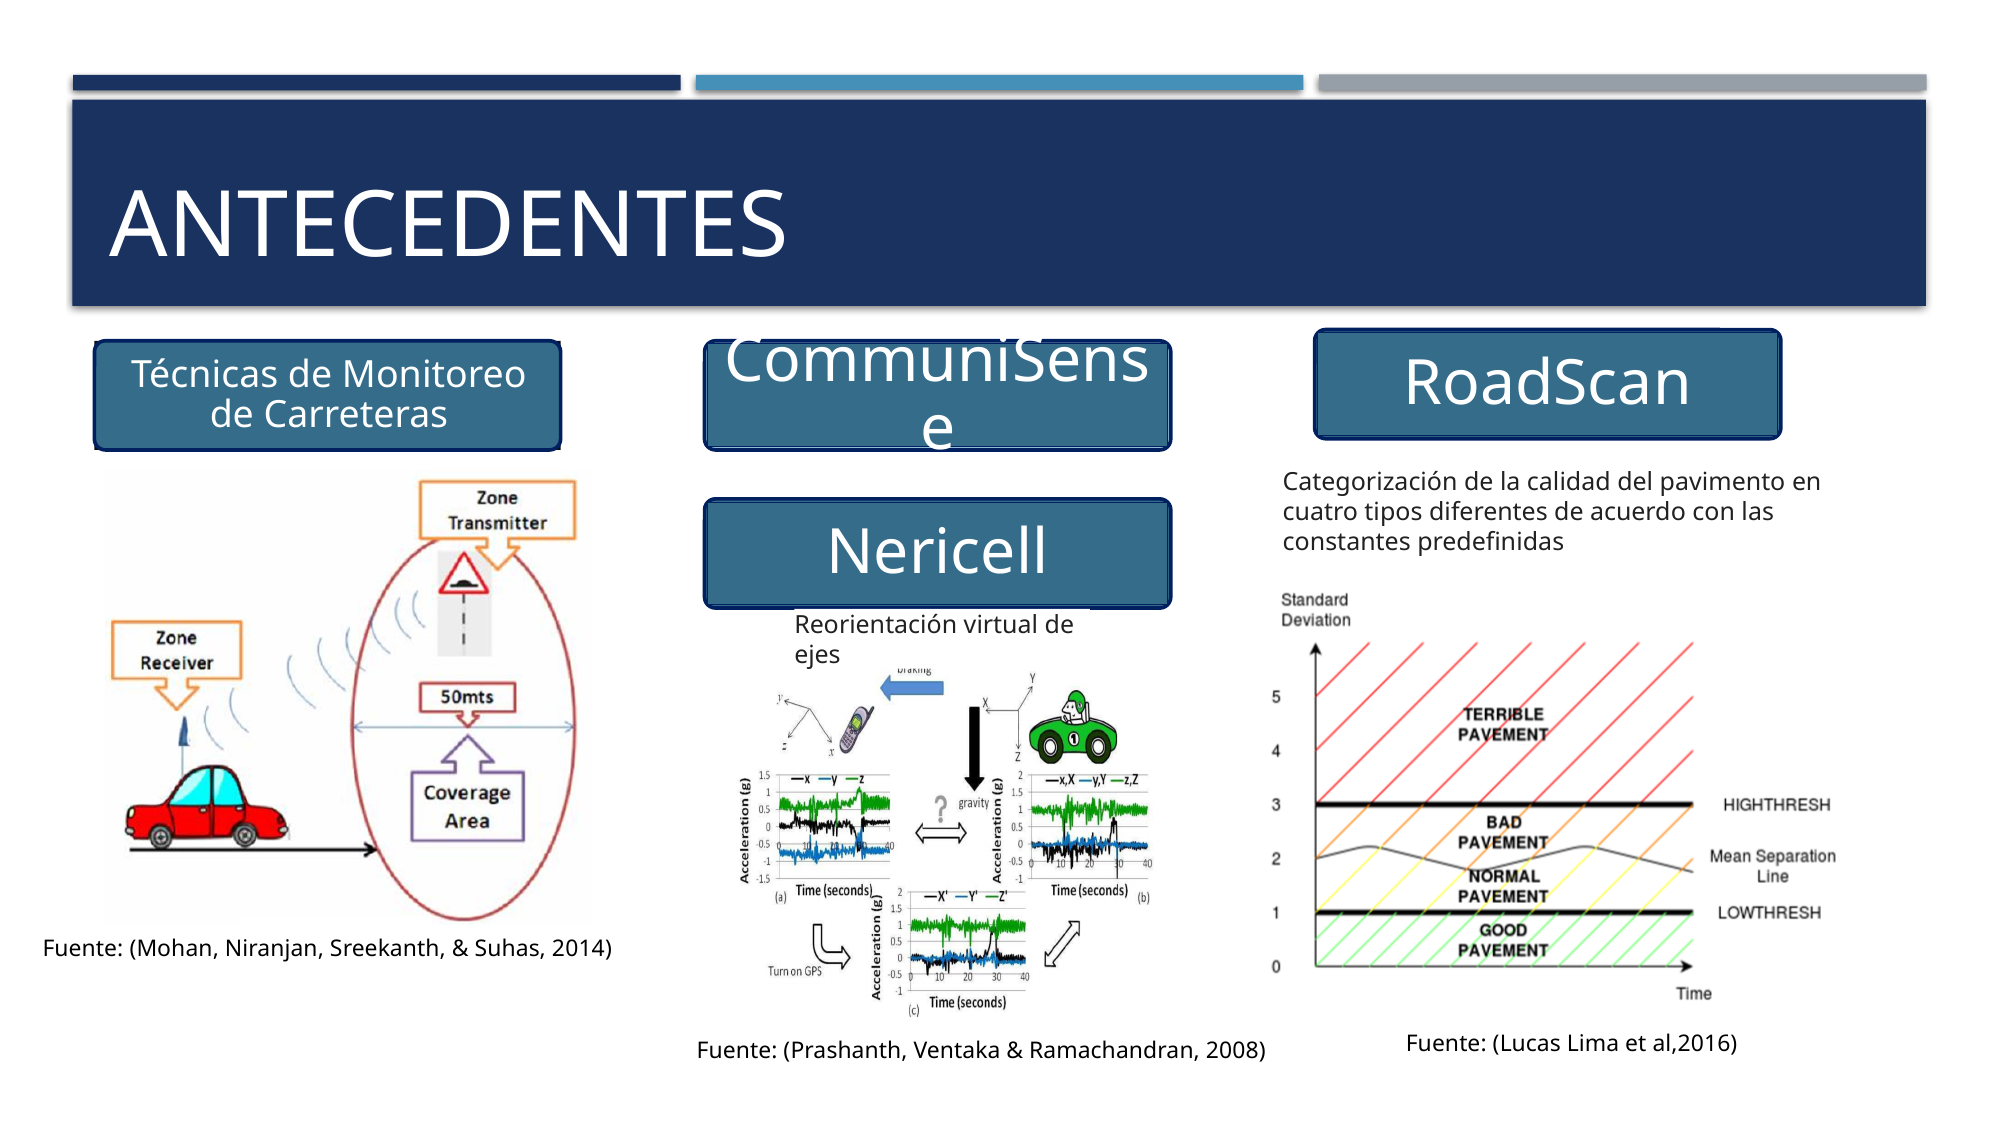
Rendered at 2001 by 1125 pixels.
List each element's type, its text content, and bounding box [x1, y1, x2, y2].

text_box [93, 340, 562, 451]
picture [1247, 577, 1848, 1012]
text_box Categorización de la calidad del pavimento en cuatro tipos diferentes de acuerdo con las constantes predefinidas [1282, 465, 1882, 556]
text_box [704, 498, 1172, 609]
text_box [704, 340, 1172, 451]
text_box Fuente: (Mohan, Niranjan, Sreekanth, & Suhas, 2014) [27, 926, 628, 969]
picture [727, 657, 1157, 1022]
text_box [1314, 329, 1782, 440]
text_box Reorientación virtual de ejes [794, 618, 1090, 656]
picture [88, 467, 603, 931]
text_box Fuente: (Prashanth, Ventaka & Ramachandran, 2008) [681, 1028, 1288, 1071]
text_box Fuente: (Lucas Lima et al,2016) [1390, 1021, 1753, 1063]
title ANTECEDENTES [94, 119, 1904, 282]
